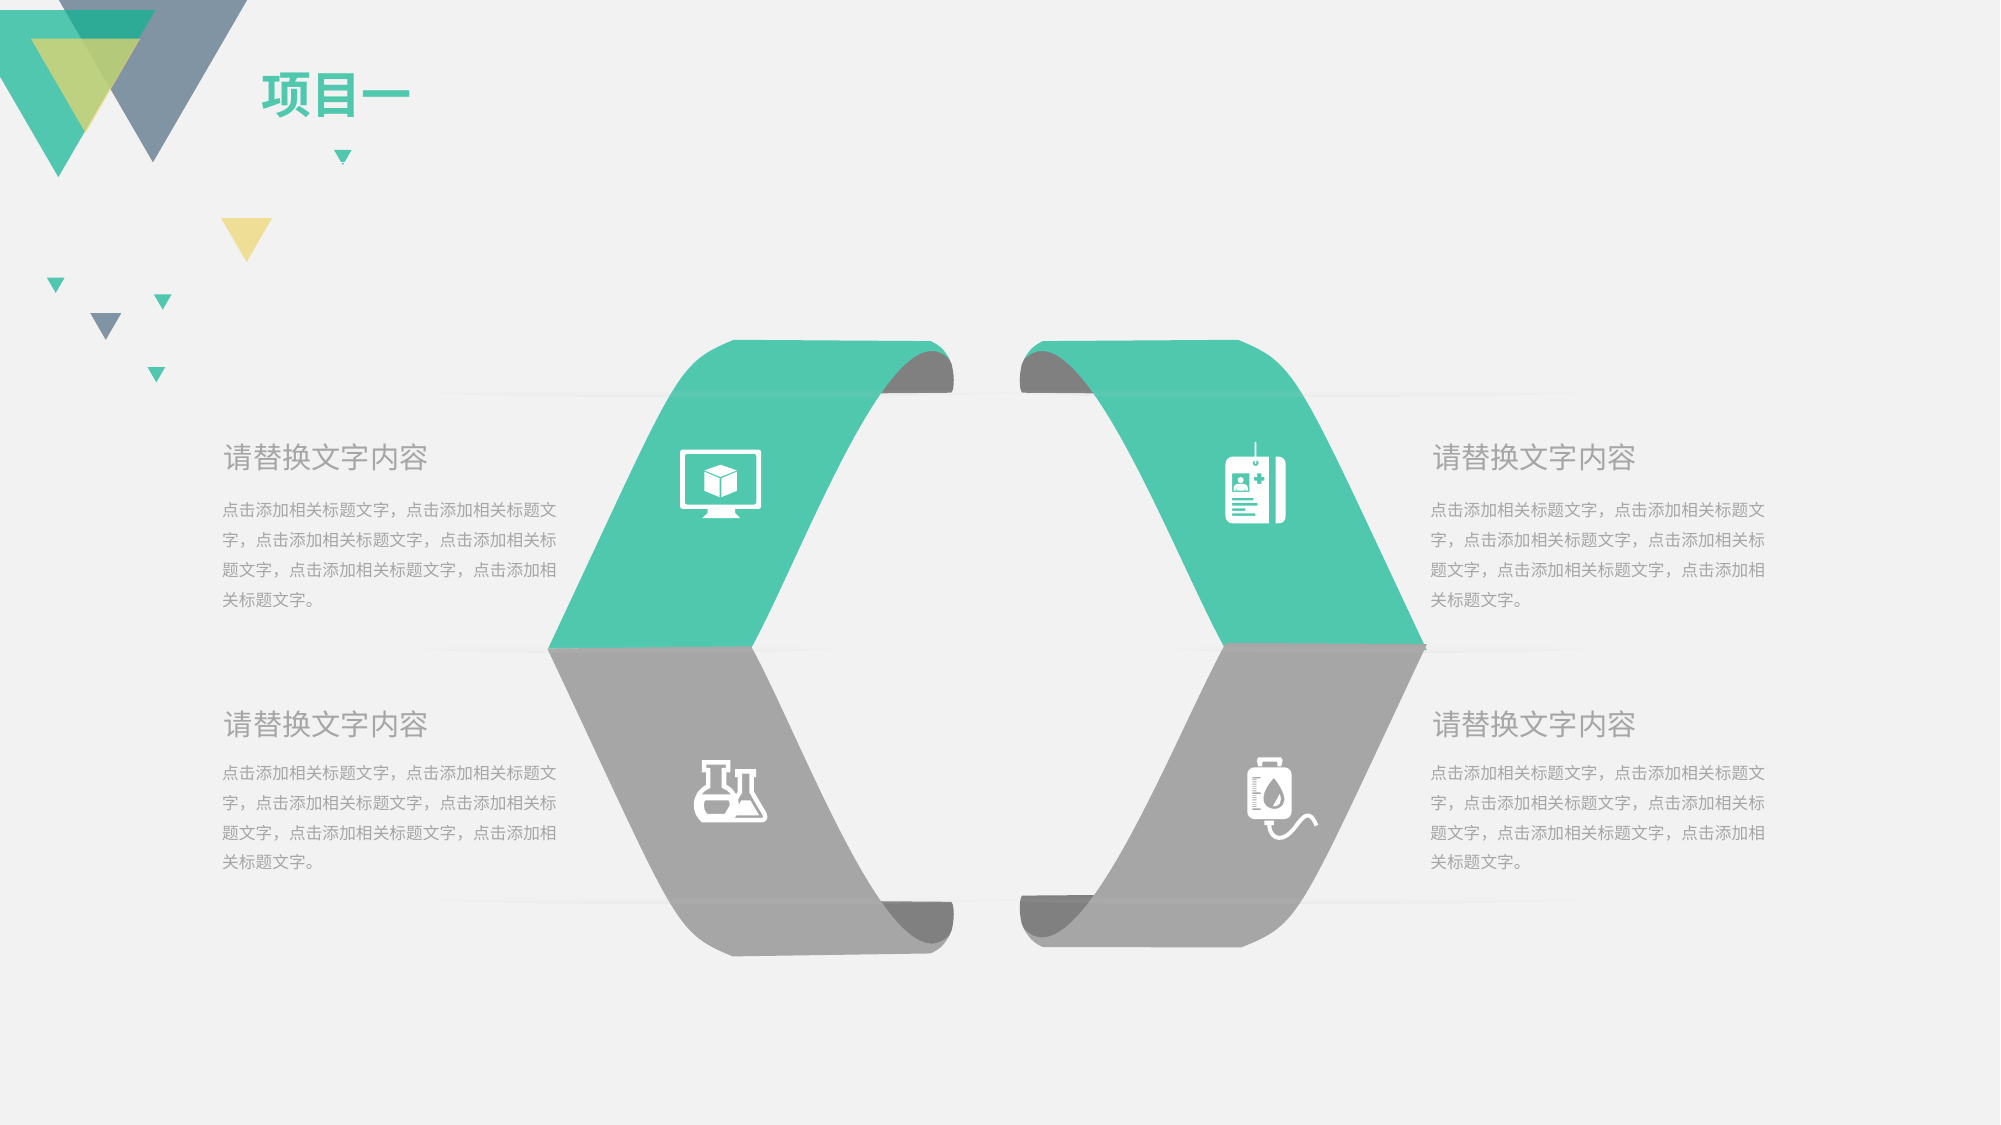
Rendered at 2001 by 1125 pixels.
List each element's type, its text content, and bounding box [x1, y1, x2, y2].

text_box 项目一 [352, 26, 1134, 132]
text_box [208, 339, 1792, 957]
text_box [0, 0, 352, 383]
